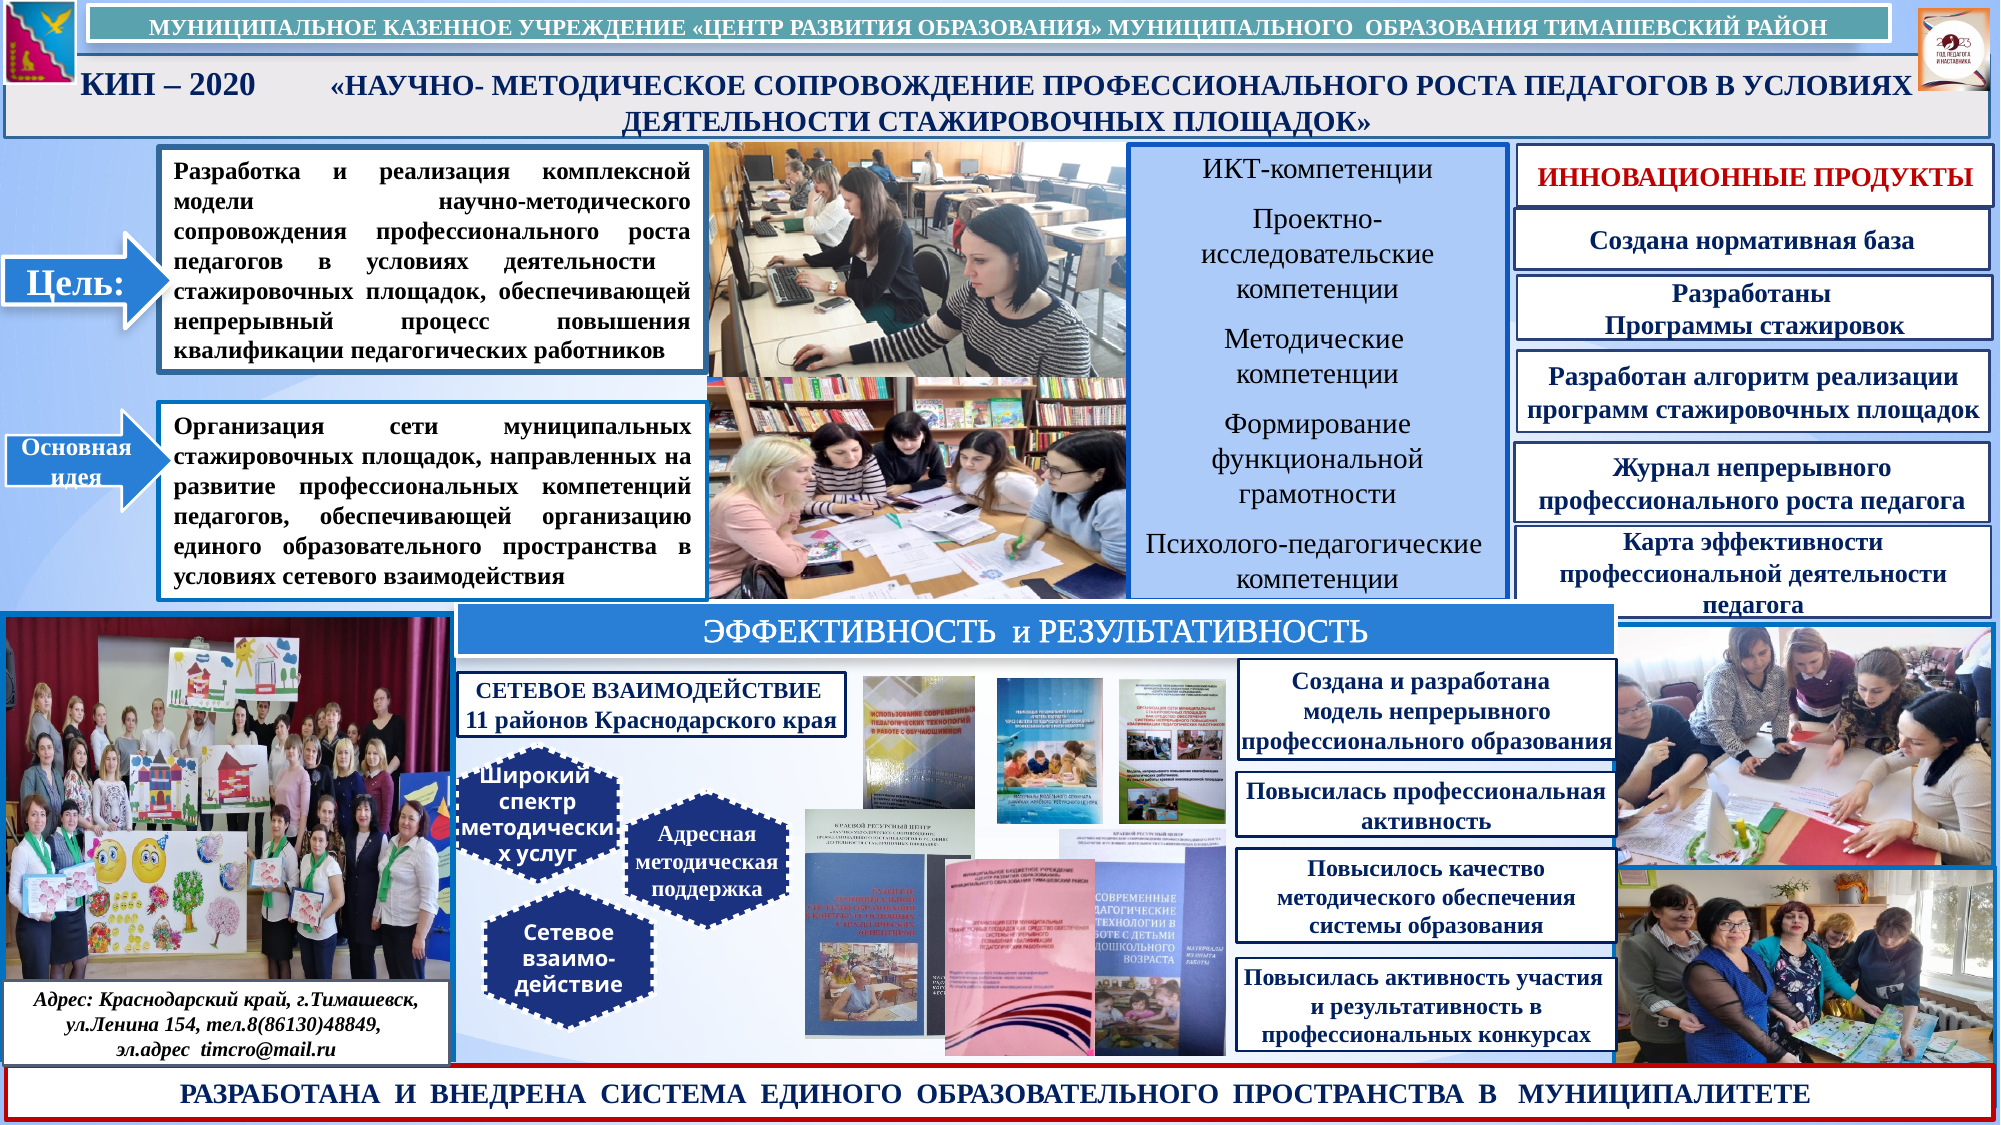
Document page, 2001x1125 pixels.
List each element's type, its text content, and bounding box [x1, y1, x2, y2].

text_box ИКТ-компетенции Проектно-исследовательские компетенции Методические компетенции Формирование функциональной грамотности Психолого-педагогические компетенции [1131, 143, 1509, 599]
text_box Повысилось качество методического обеспечения системы образования [1235, 847, 1610, 944]
text_box Разработаны Программы стажировок [1516, 274, 1994, 341]
text_box Цель: [0, 230, 175, 331]
picture [2, 0, 77, 85]
text_box КИП – 2020 «НАУЧНО- МЕТОДИЧЕСКОЕ СОПРОВОЖДЕНИЕ ПРОФЕССИОНАЛЬНОГО РОСТА ПЕДАГОГОВ В УСЛОВИЯХ ДЕЯТЕЛЬНОСТИ СТАЖИРОВОЧНЫХ ПЛОЩАДОК» [3, 53, 1991, 139]
text_box [25, 479, 158, 543]
text_box Адресная методическая поддержка [624, 790, 790, 930]
text_box Сетевое взаимо- действие [484, 885, 654, 1030]
text_box ИННОВАЦИОННЫЕ ПРОДУКТЫ [1516, 143, 1995, 208]
picture [5, 617, 450, 1056]
picture [997, 678, 1103, 825]
text_box Адрес: Краснодарский край, г.Тимашевск, ул.Ленина 154, тел.8(86130)48849, эл.адрес timcro@mail.ru [2, 1062, 451, 1067]
text_box Широкий спектр методических услуг [456, 744, 620, 884]
text_box Повысилась активность участия и результативность в профессиональных конкурсах [1235, 957, 1610, 1052]
text_box Создана нормативная база [1513, 207, 1991, 271]
text_box СЕТЕВОЕ ВЗАИМОДЕЙСТВИЕ 11 районов Краснодарского края [456, 671, 847, 738]
picture [1119, 678, 1226, 824]
picture [1917, 8, 1991, 91]
text_box МУНИЦИПАЛЬНОЕ КАЗЕННОЕ УЧРЕЖДЕНИЕ «ЦЕНТР РАЗВИТИЯ ОБРАЗОВАНИЯ» МУНИЦИПАЛЬНОГО ОБРАЗОВАНИЯ ТИМАШЕВСКИЙ РАЙОН [86, 3, 1892, 43]
text_box ЭФФЕКТИВНОСТЬ и РЕЗУЛЬТАТИВНОСТЬ [454, 599, 1618, 658]
text_box Основная идея [4, 408, 174, 513]
picture [805, 676, 1226, 1056]
text_box Разработка и реализация комплексной модели научно-методического сопровождения профессионального роста педагогов в условиях деятельности стажировочных площадок, обеспечивающей непрерывный процесс повышения квалификации педагогических работников [158, 146, 704, 373]
picture [1616, 626, 1993, 1105]
text_box Создана и разработана модель непрерывного профессионального образования [1237, 658, 1609, 761]
picture [706, 142, 1129, 601]
text_box Разработан алгоритм реализации программ стажировочных площадок [1516, 349, 1991, 433]
text_box Карта эффективности профессиональной деятельности педагога [1514, 525, 1992, 619]
text_box Журнал непрерывного профессионального роста педагога [1513, 441, 1991, 523]
text_box Повысилась профессиональная активность [1235, 771, 1609, 838]
text_box Организация сети муниципальных стажировочных площадок, направленных на развитие профессиональных компетенций педагогов, обеспечивающей организацию единого образовательного пространства в условиях сетевого взаимодействия [158, 401, 701, 601]
text_box РАЗРАБОТАНА И ВНЕДРЕНА СИСТЕМА ЕДИНОГО ОБРАЗОВАТЕЛЬНОГО ПРОСТРАНСТВА В МУНИЦИПАЛИТЕТЕ [5, 1064, 1995, 1121]
